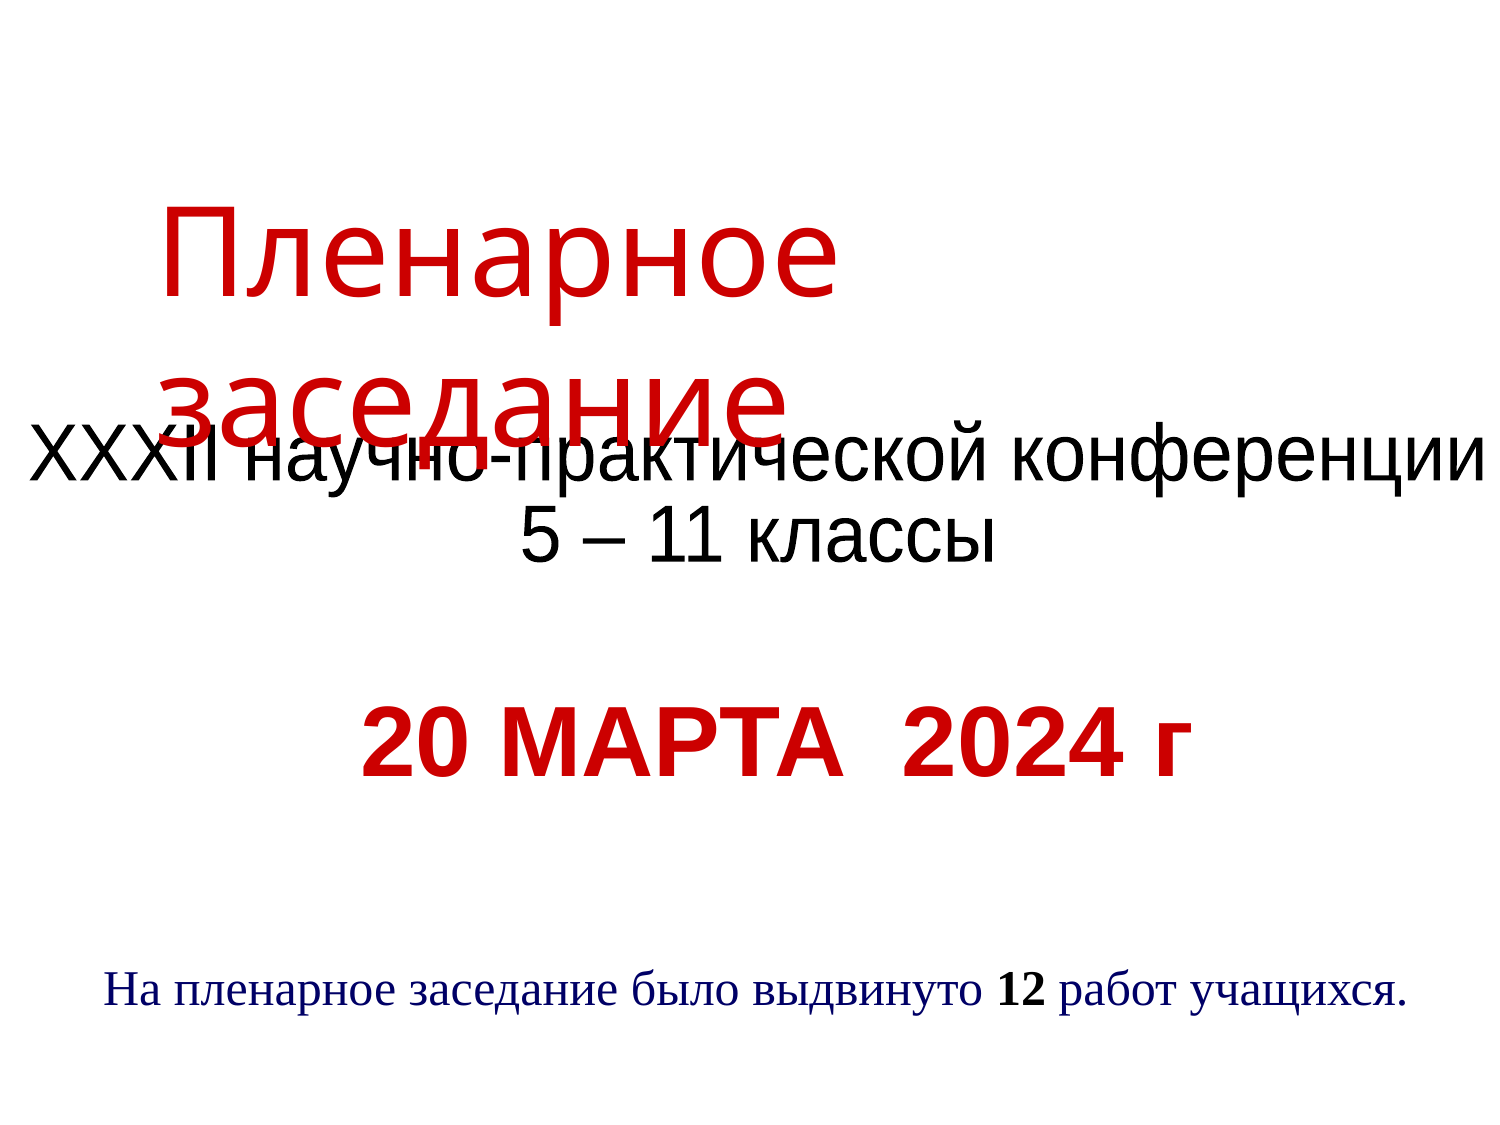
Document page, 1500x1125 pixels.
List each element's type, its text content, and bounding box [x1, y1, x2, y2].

text_box На пленарное заседание было выдвинуто 12 работ учащихся. [88, 948, 1500, 1023]
text_box Пленарное заседание [140, 163, 1407, 479]
text_box 20 МАРТА 2024 г [345, 668, 1209, 804]
